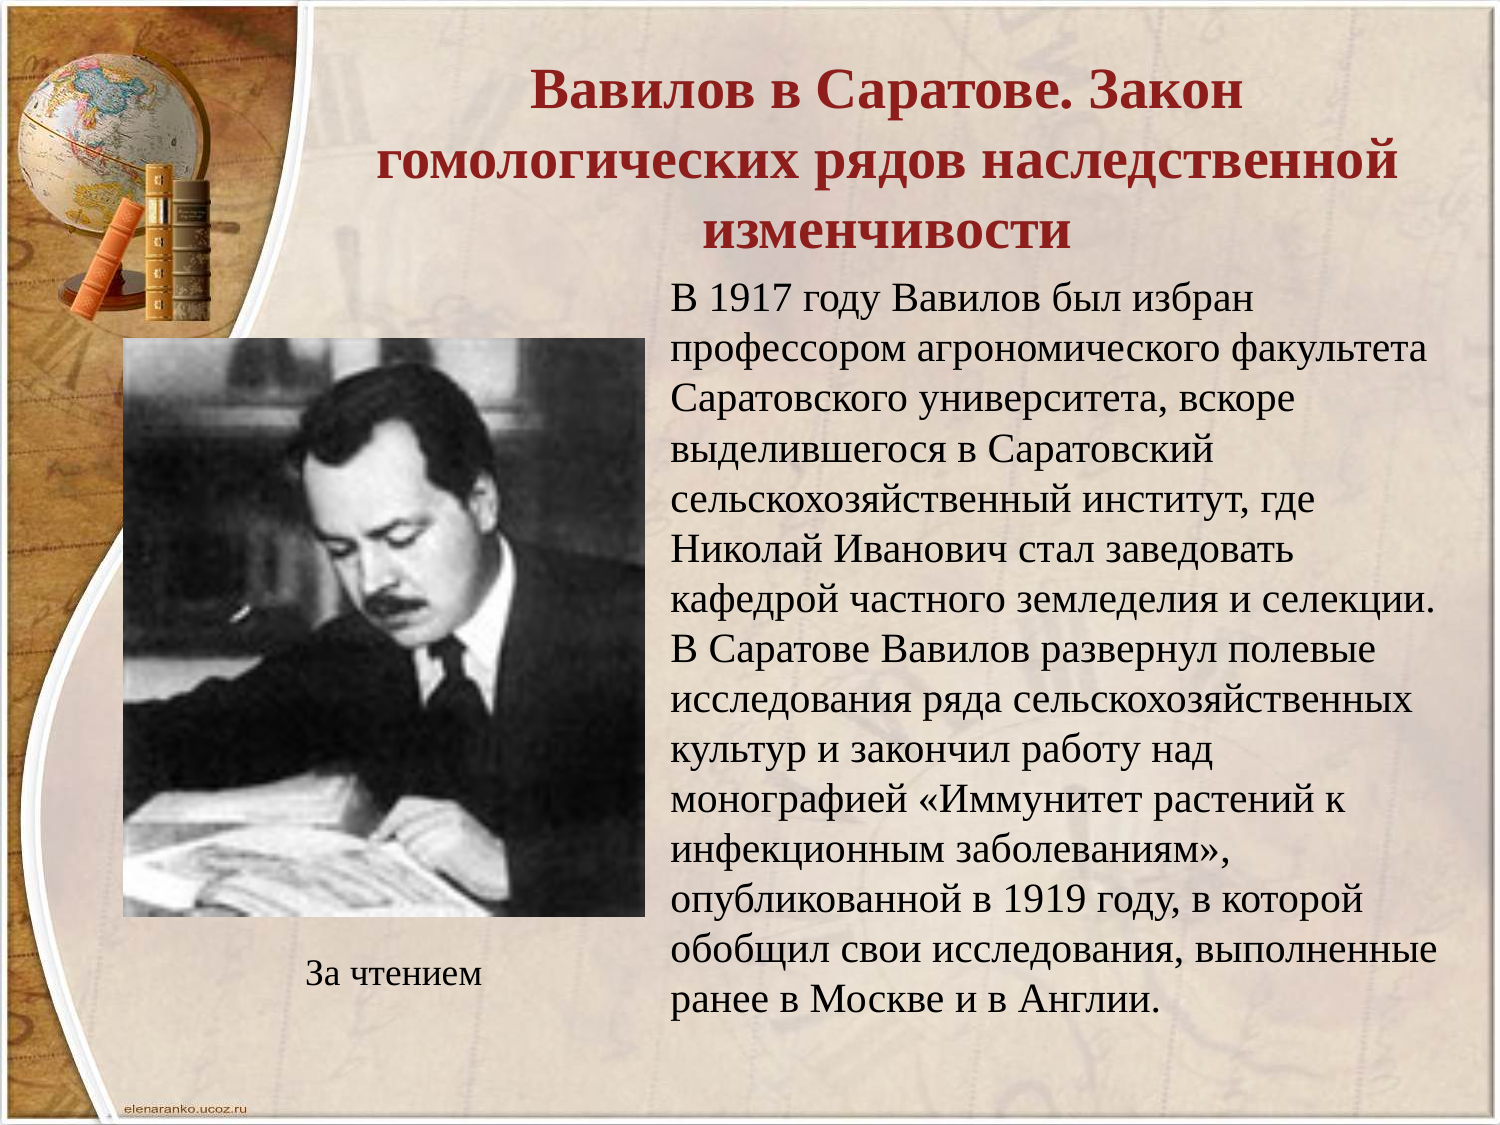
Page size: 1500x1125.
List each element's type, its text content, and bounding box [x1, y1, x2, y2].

list В 1917 году Вавилов был избран профессором агрономического факультета Саратовского университета, вскоре выделившегося в Саратовский сельскохозяйственный институт, где Николай Иванович стал заведовать кафедрой частного земледелия и селекции. В Саратове Вавилов развернул полевые исследования ряда сельскохозяйственных культур и закончил работу над монографией «Иммунитет растений к инфекционным заболеваниям», опубликованной в 1919 году, в которой обобщил свои исследования, выполненные ранее в Москве и в Англии. [655, 262, 1459, 1083]
text_box За чтением [290, 940, 498, 1001]
title Вавилов в Саратове. Закон гомологических рядов наследственной изменчивости [312, 42, 1463, 268]
picture [0, 0, 1500, 1125]
